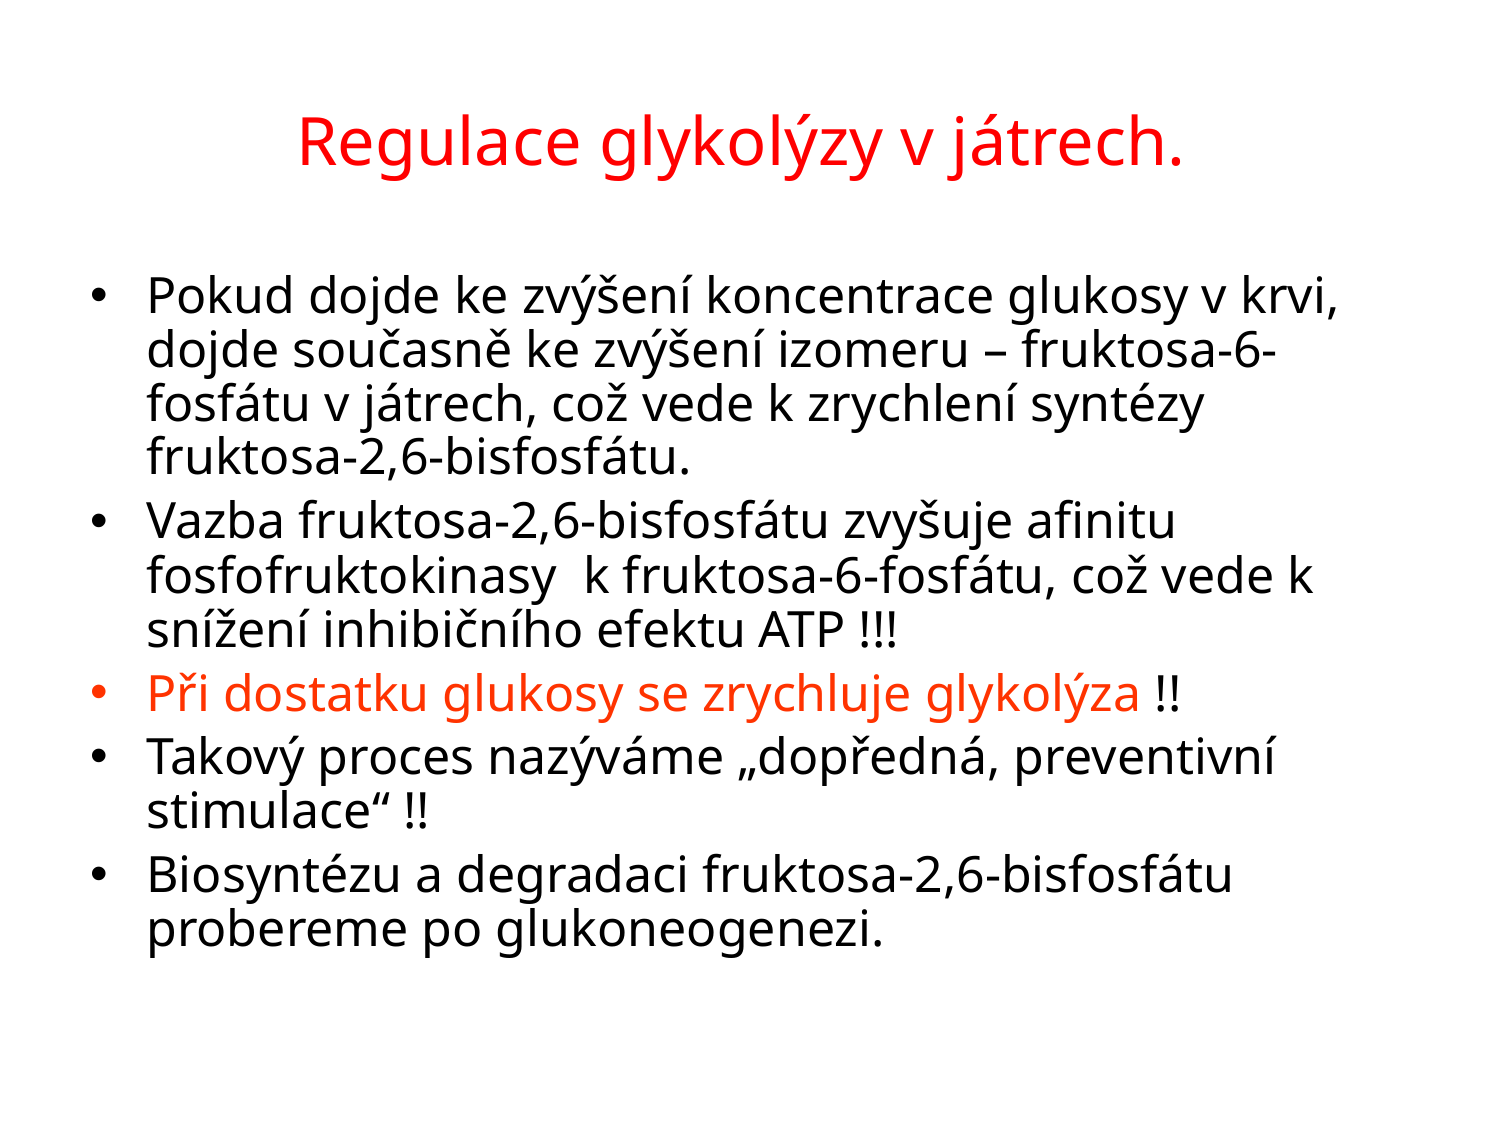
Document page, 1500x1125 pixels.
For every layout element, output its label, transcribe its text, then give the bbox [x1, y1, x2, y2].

list Pokud dojde ke zvýšení koncentrace glukosy v krvi, dojde současně ke zvýšení izomeru – fruktosa-6-fosfátu v játrech, což vede k zrychlení syntézy fruktosa-2,6-bisfosfátu. Vazba fruktosa-2,6-bisfosfátu zvyšuje afinitu fosfofruktokinasy k fruktosa-6-fosfátu, což vede k snížení inhibičního efektu ATP !!! Při dostatku glukosy se zrychluje glykolýza !! Takový proces nazýváme „dopředná, preventivní stimulace“ !! Biosyntézu a degradaci fruktosa-2,6-bisfosfátu probereme po glukoneogenezi. [74, 262, 1426, 1006]
title Regulace glykolýzy v játrech. [74, 44, 1426, 233]
